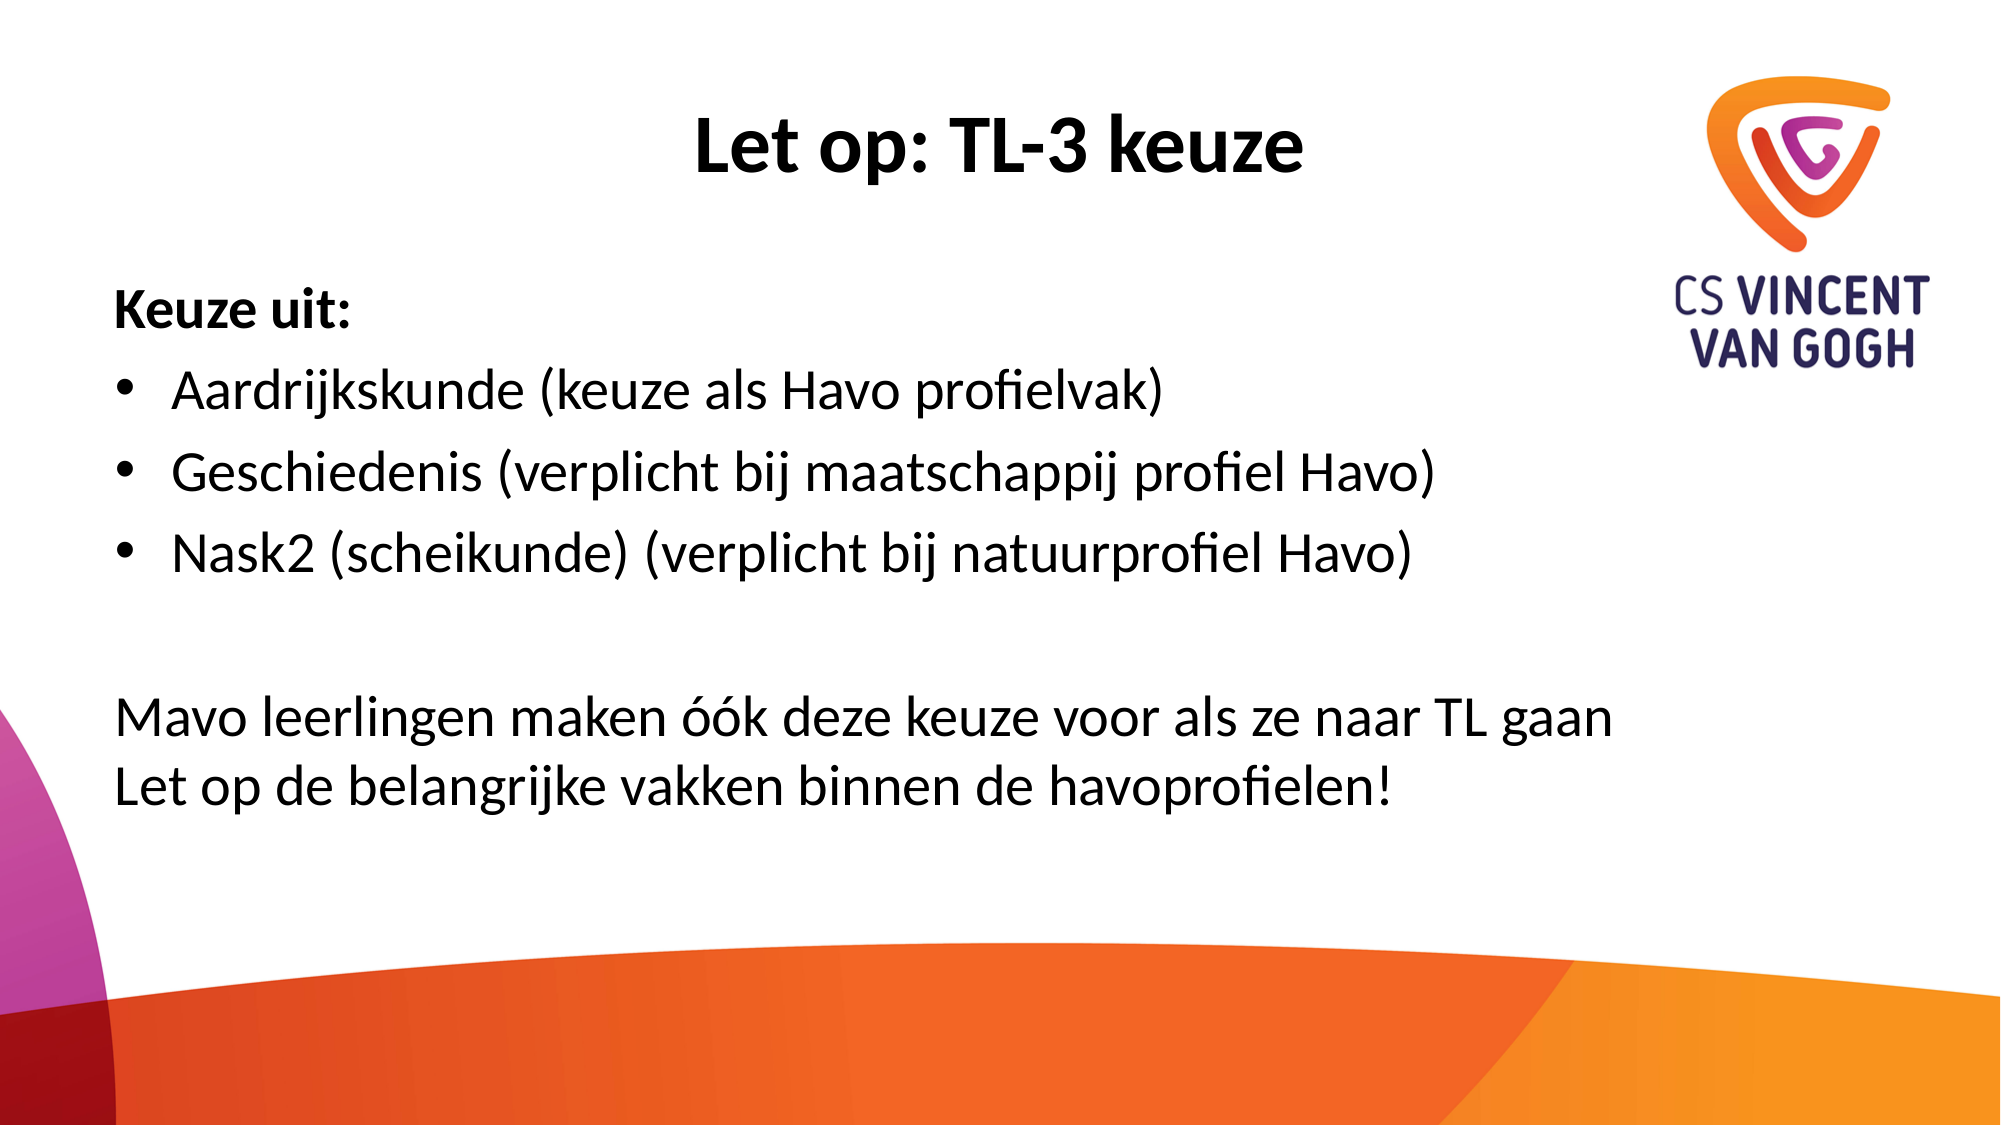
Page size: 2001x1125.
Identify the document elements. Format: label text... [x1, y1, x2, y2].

title Let op: TL-3 keuze [99, 45, 1900, 233]
list Keuze uit: Aardrijkskunde (keuze als Havo profielvak) Geschiedenis (verplicht bij maatschappij profiel Havo) Nask2 (scheikunde) (verplicht bij natuurprofiel Havo) Mavo leerlingen maken óók deze keuze voor als ze naar TL gaan Let op de belangrijke vakken binnen de havoprofielen! [99, 262, 1900, 1005]
picture [0, 0, 2001, 1125]
